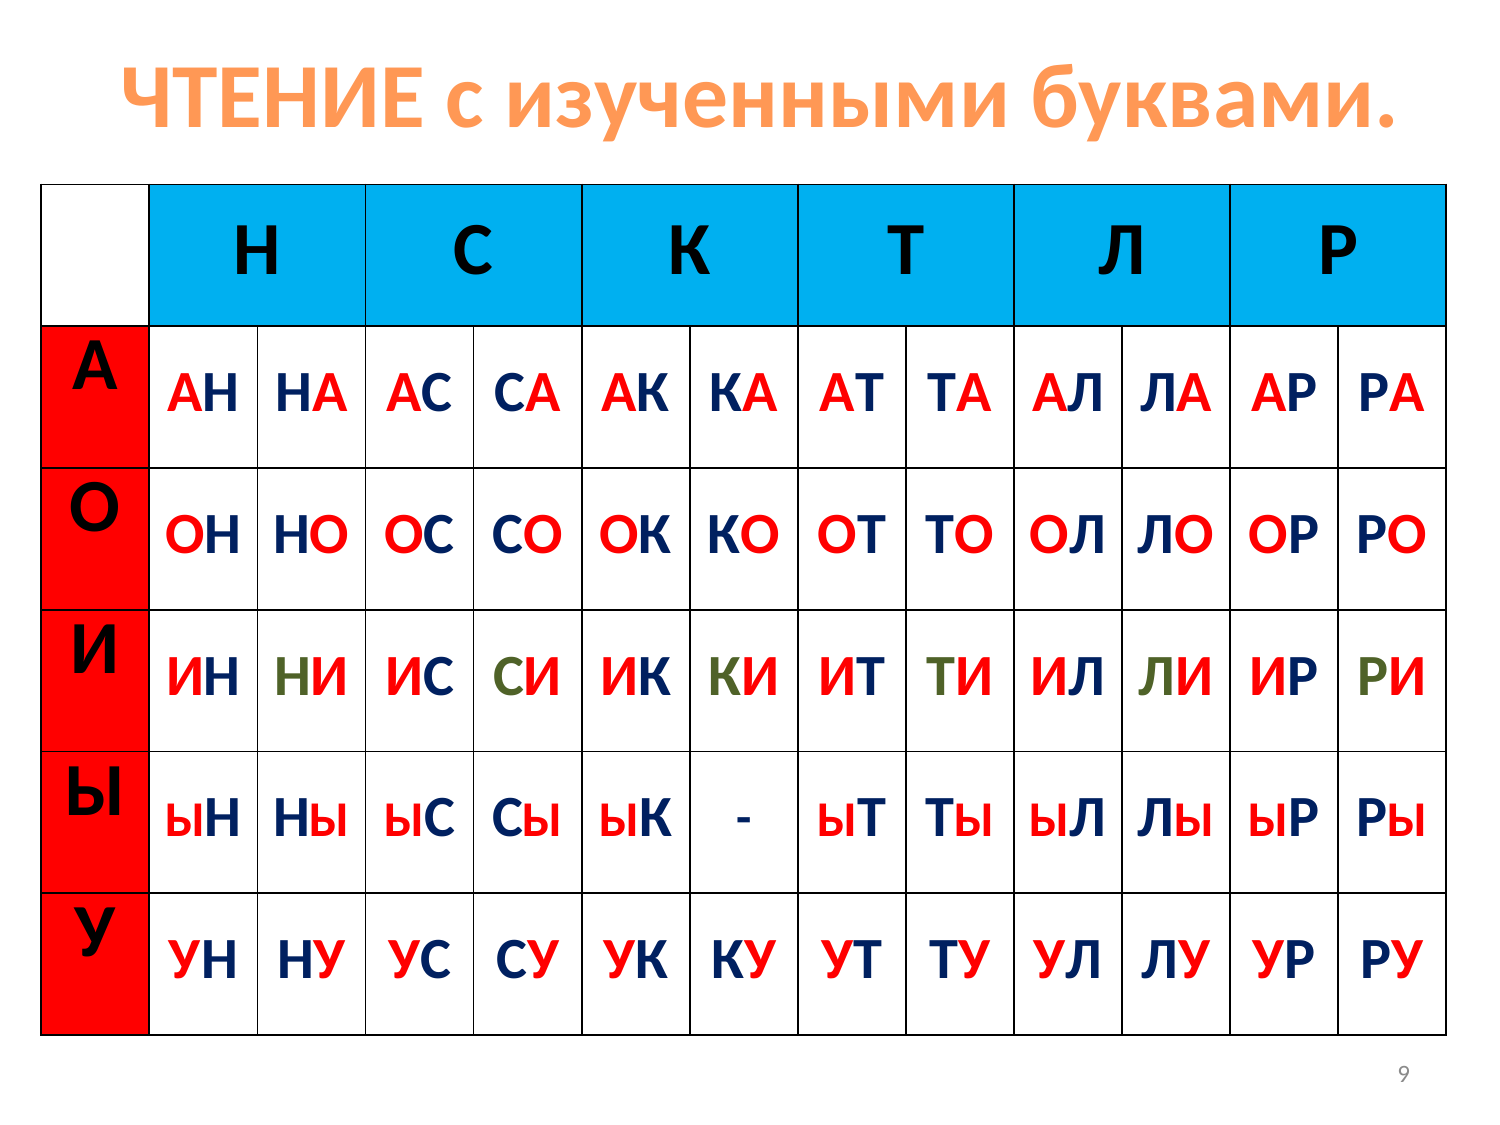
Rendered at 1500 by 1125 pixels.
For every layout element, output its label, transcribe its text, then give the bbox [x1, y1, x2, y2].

table_cell НИ [258, 611, 365, 751]
table_cell ИЛ [1015, 611, 1121, 751]
table_header Т [799, 185, 1013, 325]
table_cell КУ [691, 894, 797, 1034]
table_cell ИТ [799, 611, 905, 751]
table_cell СУ [474, 894, 581, 1034]
table_cell ТУ [907, 894, 1013, 1034]
table_cell - [691, 752, 797, 892]
table_header Н [150, 185, 365, 325]
table_cell ЛИ [1123, 611, 1229, 751]
table_cell ЫЛ [1015, 752, 1121, 892]
table_cell И [42, 611, 148, 751]
table_cell СО [474, 469, 581, 609]
table_cell КИ [691, 611, 797, 751]
table_cell УС [366, 894, 473, 1034]
table_cell ТИ [907, 611, 1013, 751]
table_cell УК [583, 894, 689, 1034]
table_cell СЫ [474, 752, 581, 892]
table_cell ОС [366, 469, 473, 609]
table_cell ТО [907, 469, 1013, 609]
table_header Р [1231, 185, 1445, 325]
table_cell РЫ [1339, 752, 1445, 892]
table_cell ОН [150, 469, 257, 609]
table_cell АТ [799, 327, 905, 467]
table_cell ИР [1231, 611, 1337, 751]
table_header Л [1015, 185, 1229, 325]
table_cell ИС [366, 611, 473, 751]
table_cell ЫС [366, 752, 473, 892]
table_cell ЫР [1231, 752, 1337, 892]
table_cell ЫК [583, 752, 689, 892]
table_cell СИ [474, 611, 581, 751]
table_cell РУ [1339, 894, 1445, 1034]
table_cell ТА [907, 327, 1013, 467]
table_cell ЛА [1123, 327, 1229, 467]
table_cell АН [150, 327, 257, 467]
table_header С [366, 185, 581, 325]
table_cell ЫТ [799, 752, 905, 892]
table_cell ОТ [799, 469, 905, 609]
table_cell КА [691, 327, 797, 467]
table_cell У [42, 894, 148, 1034]
table_cell ОЛ [1015, 469, 1121, 609]
table_cell КО [691, 469, 797, 609]
text_box ЧТЕНИЕ с изученными буквами. [79, 7, 1416, 158]
table_cell ОР [1231, 469, 1337, 609]
table_cell УТ [799, 894, 905, 1034]
table_cell УН [150, 894, 257, 1034]
table_cell РО [1339, 469, 1445, 609]
table_cell АЛ [1015, 327, 1121, 467]
table_cell О [42, 469, 148, 609]
table_cell ЛЫ [1123, 752, 1229, 892]
table_cell НЫ [258, 752, 365, 892]
table_cell ЛО [1123, 469, 1229, 609]
table_cell ИН [150, 611, 257, 751]
table_cell АК [583, 327, 689, 467]
table_cell РА [1339, 327, 1445, 467]
table_cell А [42, 327, 148, 467]
table_cell ИК [583, 611, 689, 751]
slide_number 9 [1074, 1042, 1425, 1103]
table_cell НО [258, 469, 365, 609]
table_cell Ы [42, 752, 148, 892]
table_cell АС [366, 327, 473, 467]
table_cell ОК [583, 469, 689, 609]
table_cell ТЫ [907, 752, 1013, 892]
table_header К [583, 185, 797, 325]
table_cell ЛУ [1123, 894, 1229, 1034]
table_cell НА [258, 327, 365, 467]
table_cell РИ [1339, 611, 1445, 751]
table_cell УР [1231, 894, 1337, 1034]
table_cell НУ [258, 894, 365, 1034]
table_cell ЫН [150, 752, 257, 892]
table_cell АР [1231, 327, 1337, 467]
table_cell СА [474, 327, 581, 467]
table_cell УЛ [1015, 894, 1121, 1034]
table_header [42, 185, 148, 325]
